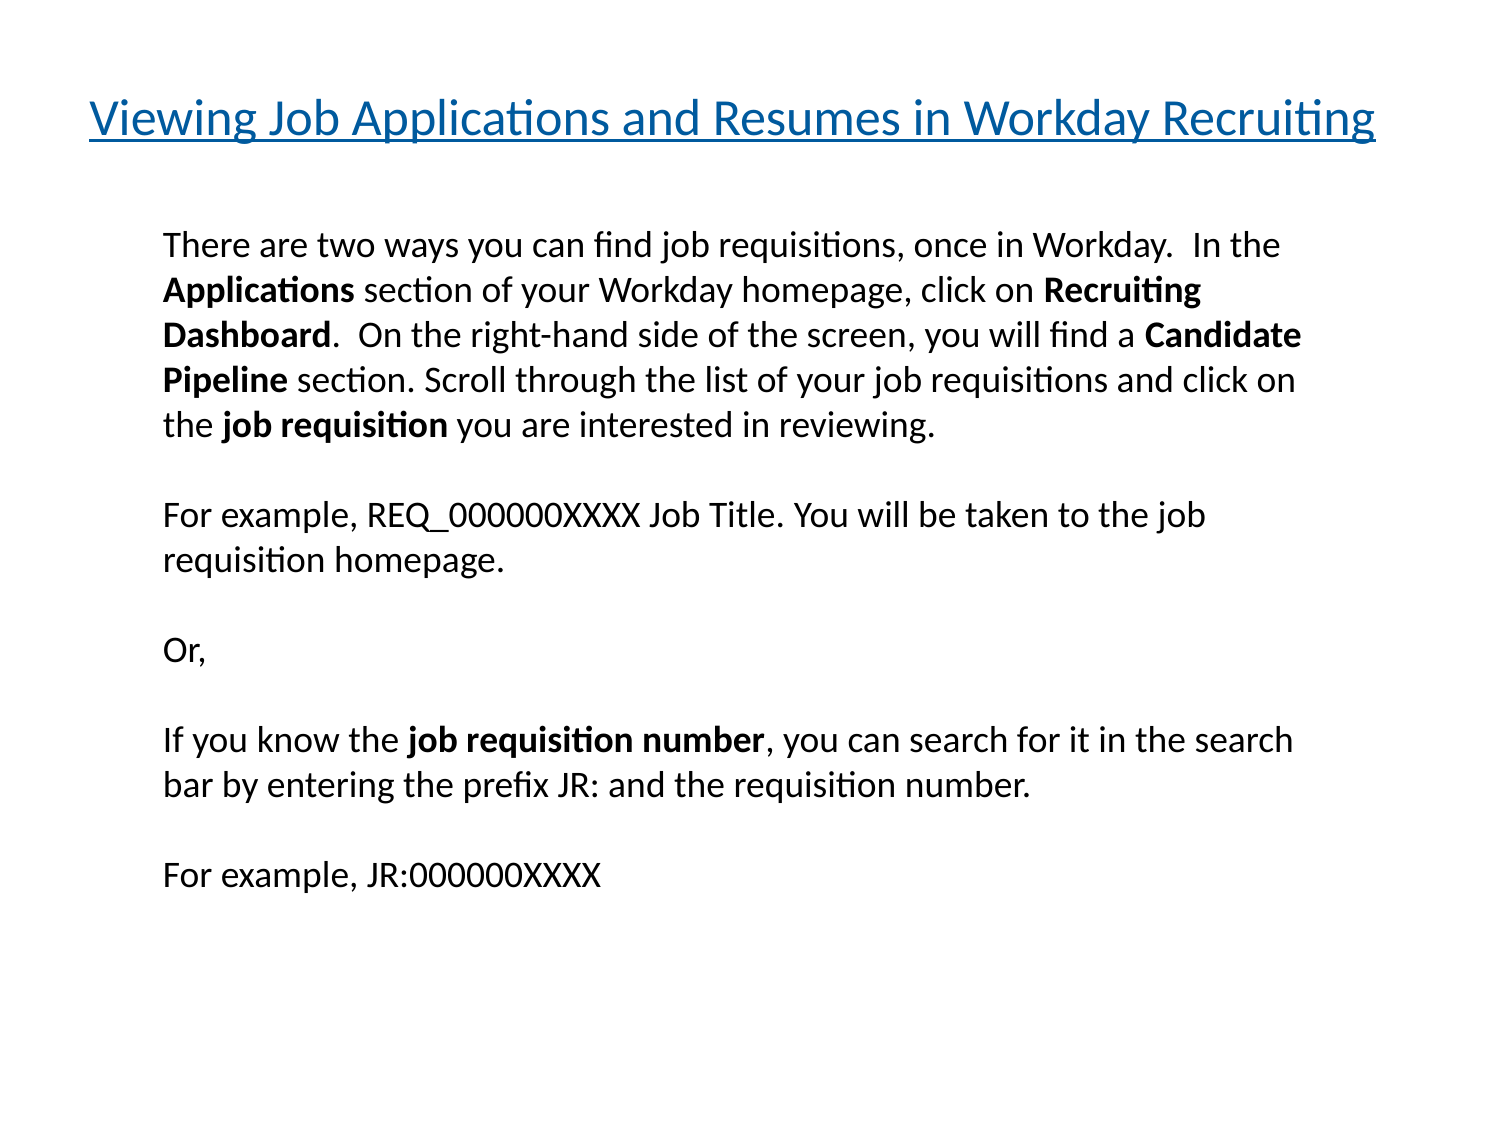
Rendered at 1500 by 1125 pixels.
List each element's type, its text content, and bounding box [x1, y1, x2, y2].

text_box There are two ways you can find job requisitions, once in Workday. In the Applications section of your Workday homepage, click on Recruiting Dashboard. On the right-hand side of the screen, you will find a Candidate Pipeline section. Scroll through the list of your job requisitions and click on the job requisition you are interested in reviewing. For example, REQ_000000XXXX Job Title. You will be taken to the job requisition homepage. Or, If you know the job requisition number, you can search for it in the search bar by entering the prefix JR: and the requisition number. For example, JR:000000XXXX [148, 212, 1324, 903]
text_box Viewing Job Applications and Resumes in Workday Recruiting [74, 75, 1463, 154]
